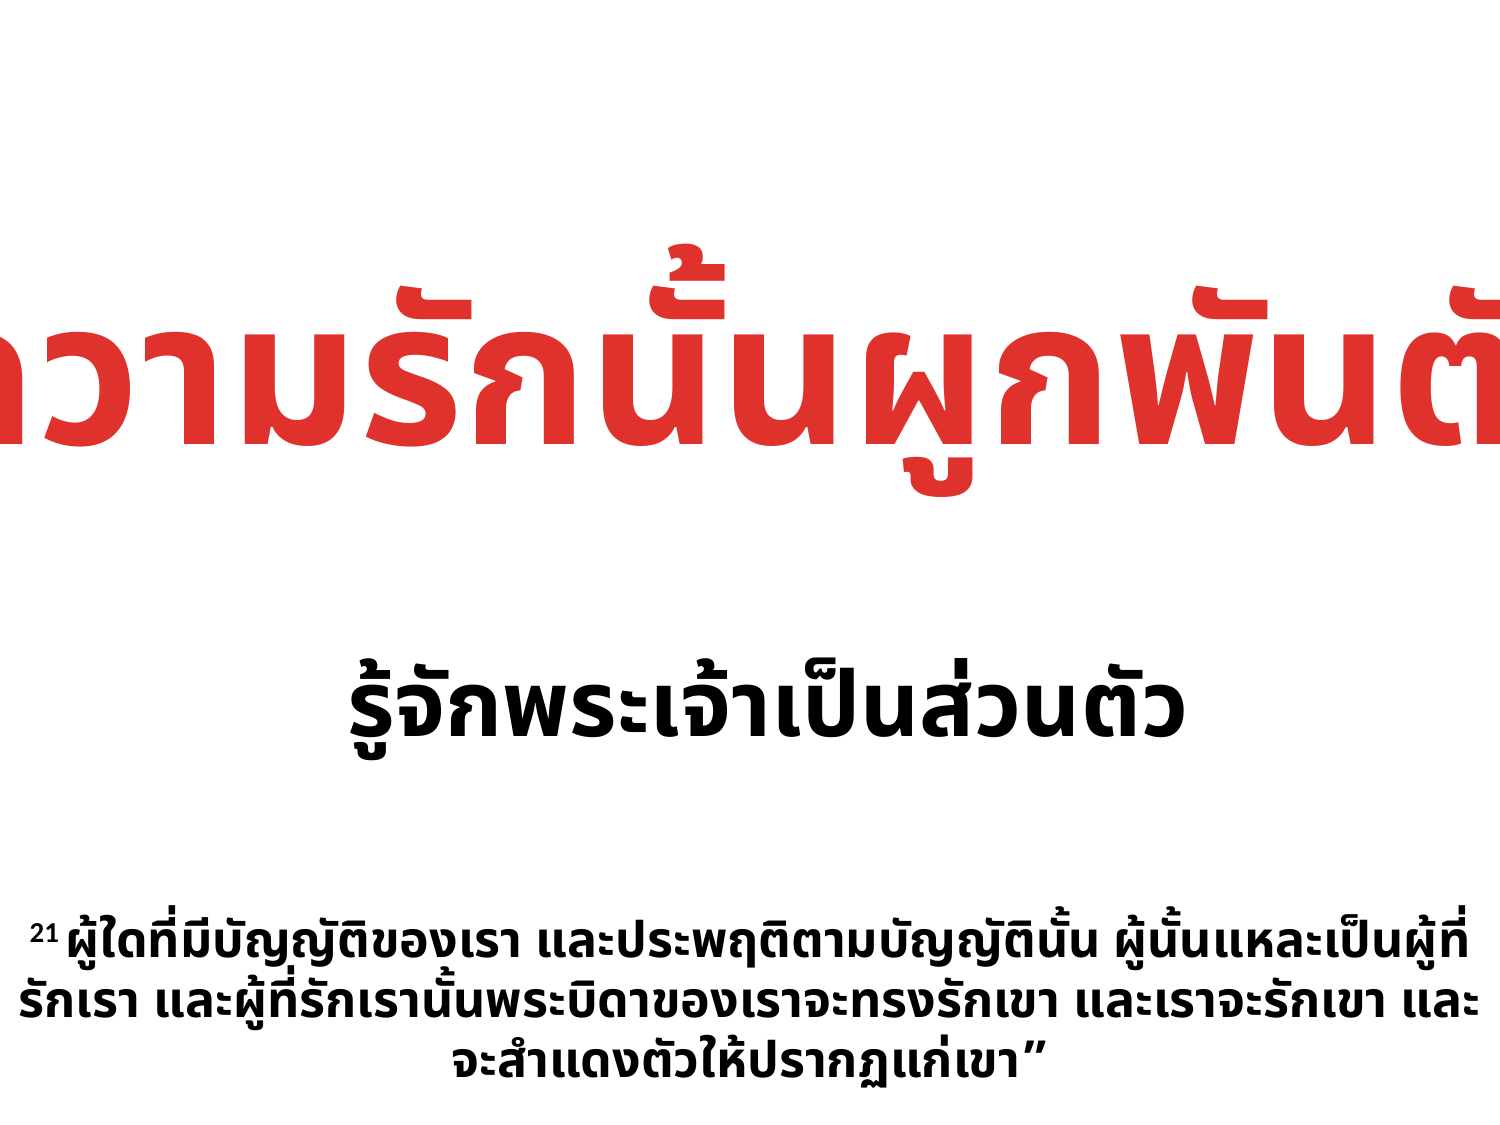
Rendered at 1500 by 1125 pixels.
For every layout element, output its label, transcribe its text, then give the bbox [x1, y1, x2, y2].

text_box รู้จักพระเจ้าเป็นส่วนตัว [332, 637, 1205, 763]
text_box 21 ผู้ใด​ที่​มี​บัญญัติ​ของ​เรา และ​ประพฤติ​ตาม​บัญญัติ​นั้น ผู้​นั้น​แหละ​เป็น​ผู้​ที่​รัก​เรา และ​ผู้​ที่​รัก​เรา​นั้น​พระ​บิดา​ของ​เรา​จะ​ทรง​รัก​เขา และ​เรา​จะ​รัก​เขา และ​จะ​สำแดง​ตัว​ให้​ปรากฏ​แก่​เขา” [0, 899, 1500, 1095]
text_box ความรักนั้นผูกพันตัว [0, 237, 1500, 493]
